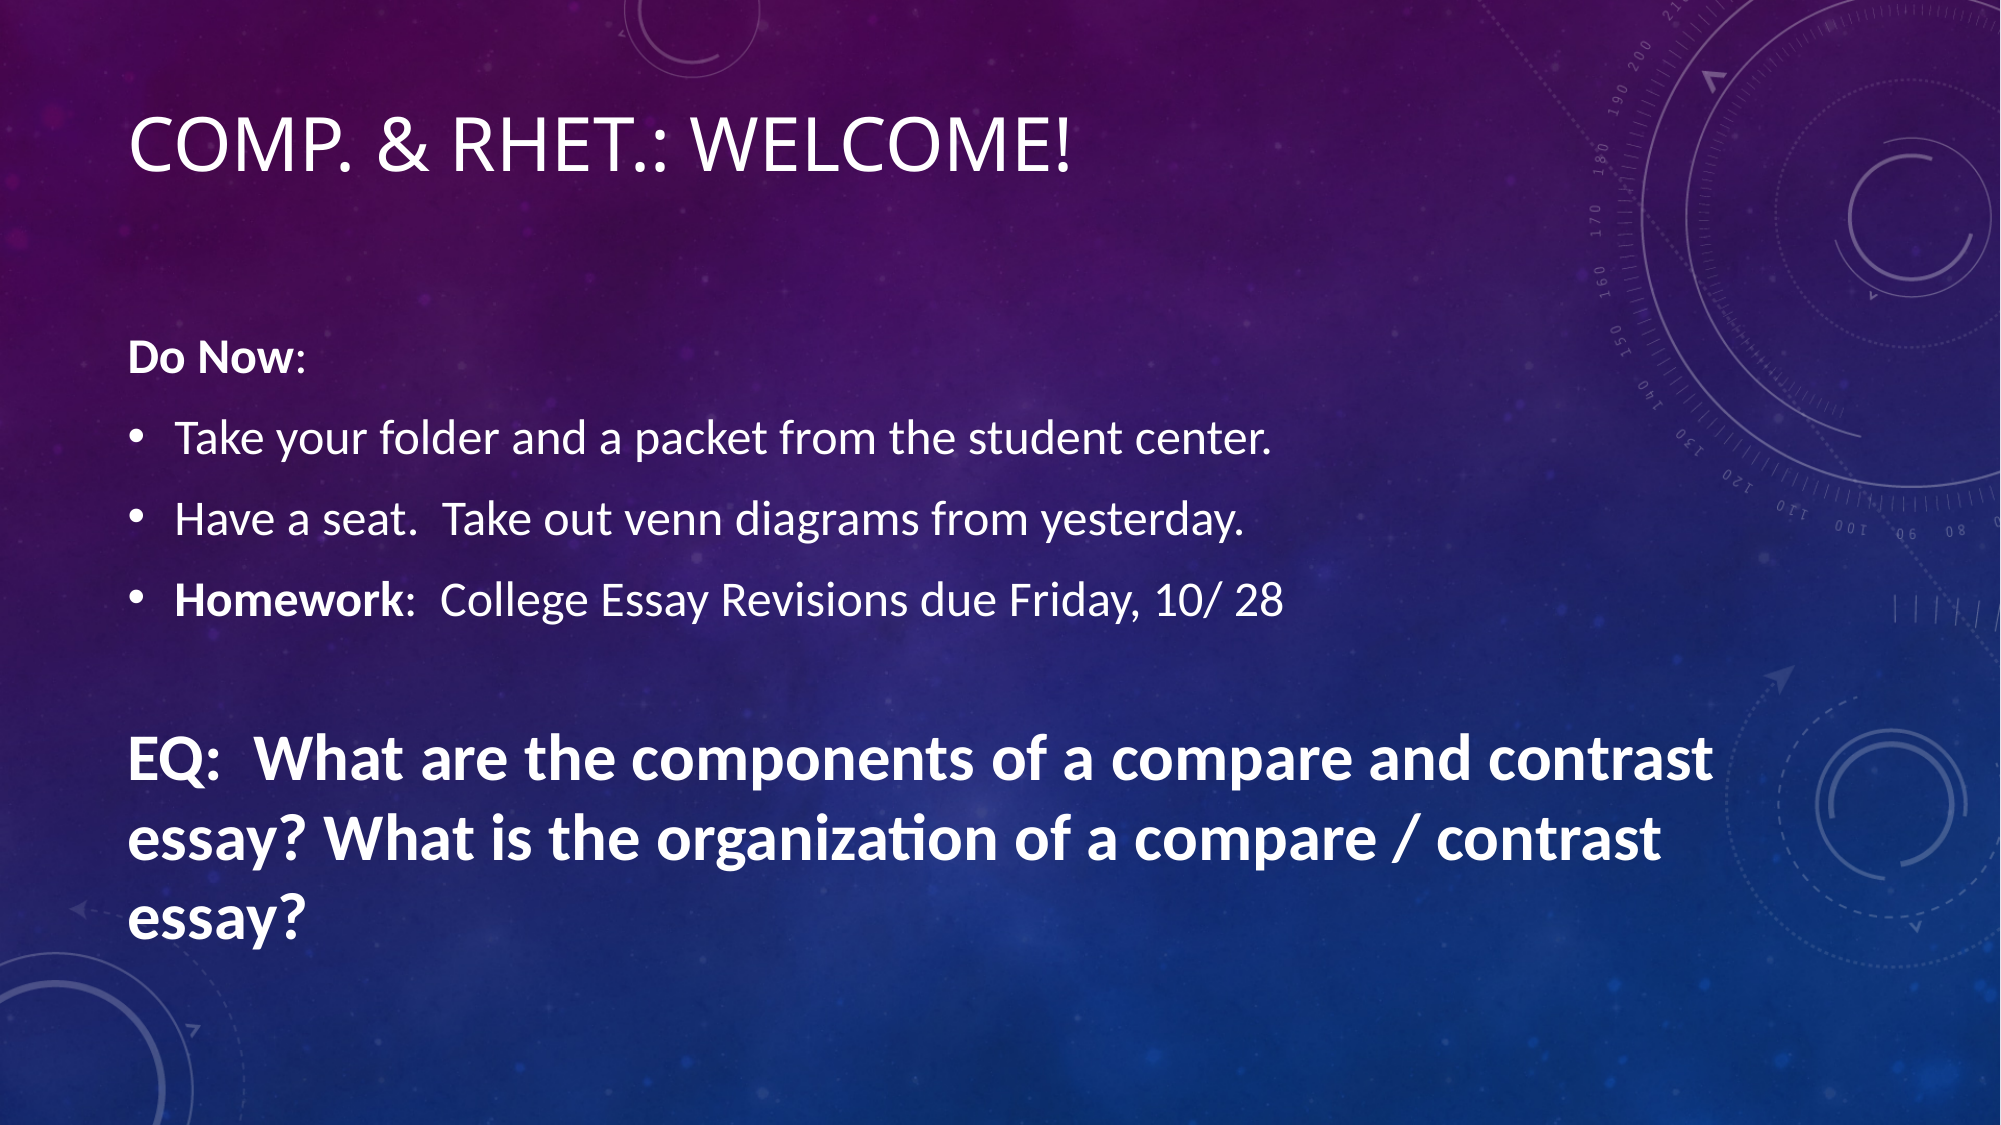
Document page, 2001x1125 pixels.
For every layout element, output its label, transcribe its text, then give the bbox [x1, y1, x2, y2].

picture [0, 0, 2001, 1125]
list Do Now: Take your folder and a packet from the student center. Have a seat. Take out venn diagrams from yesterday. Homework: College Essay Revisions due Friday, 10/ 28 EQ: What are the components of a compare and contrast essay? What is the organization of a compare / contrast essay? [112, 250, 1797, 1093]
title Comp. & Rhet.: Welcome! [112, 21, 1775, 250]
